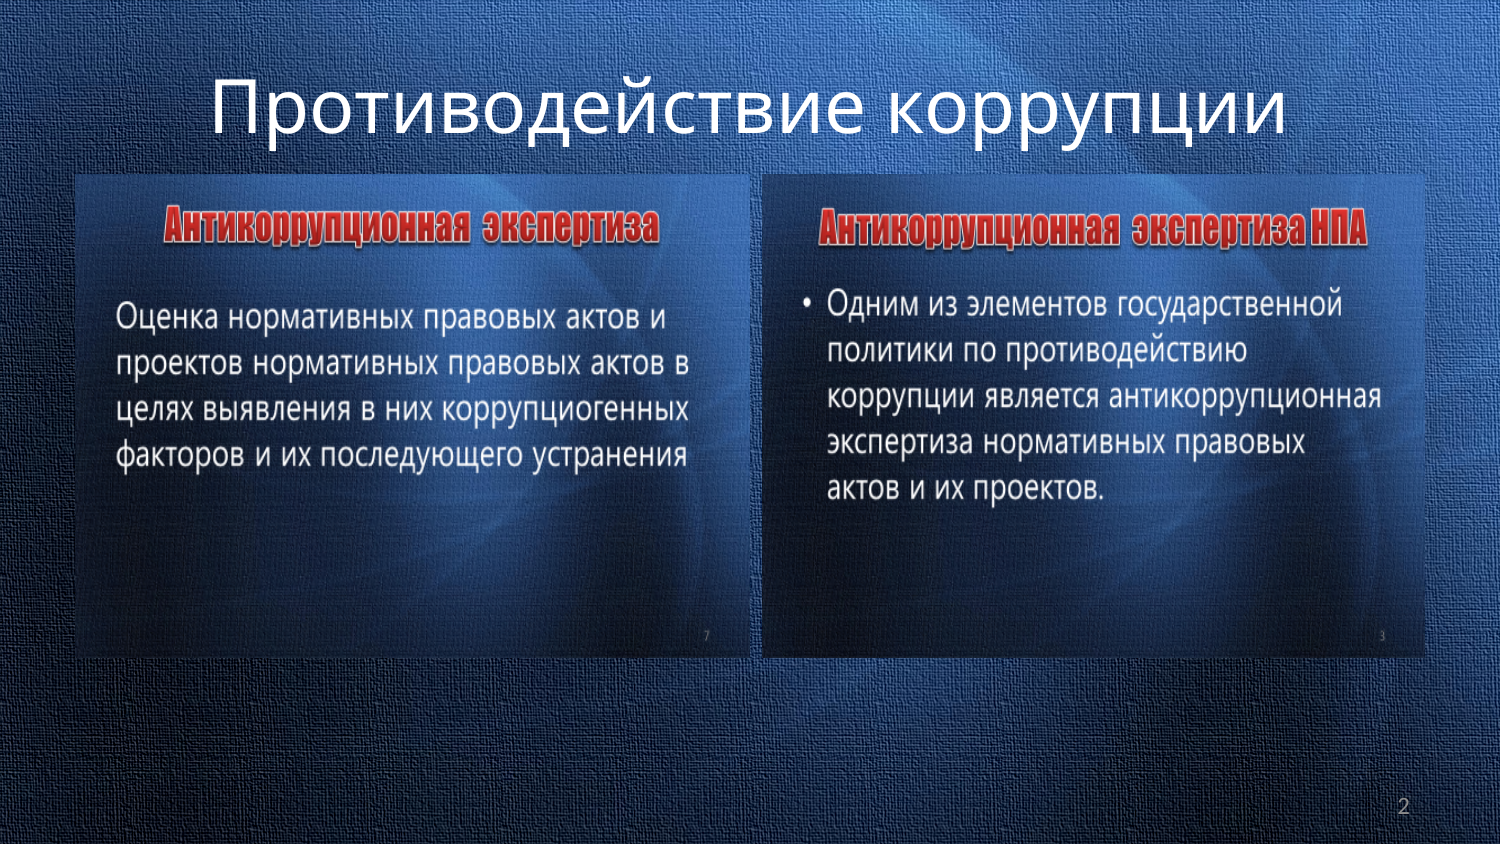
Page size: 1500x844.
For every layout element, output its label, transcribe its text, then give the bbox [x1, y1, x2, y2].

title Противодействие коррупции [75, 33, 1425, 175]
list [74, 174, 751, 659]
picture [0, 0, 1500, 844]
slide_number 2 [1074, 782, 1425, 827]
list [762, 174, 1426, 659]
